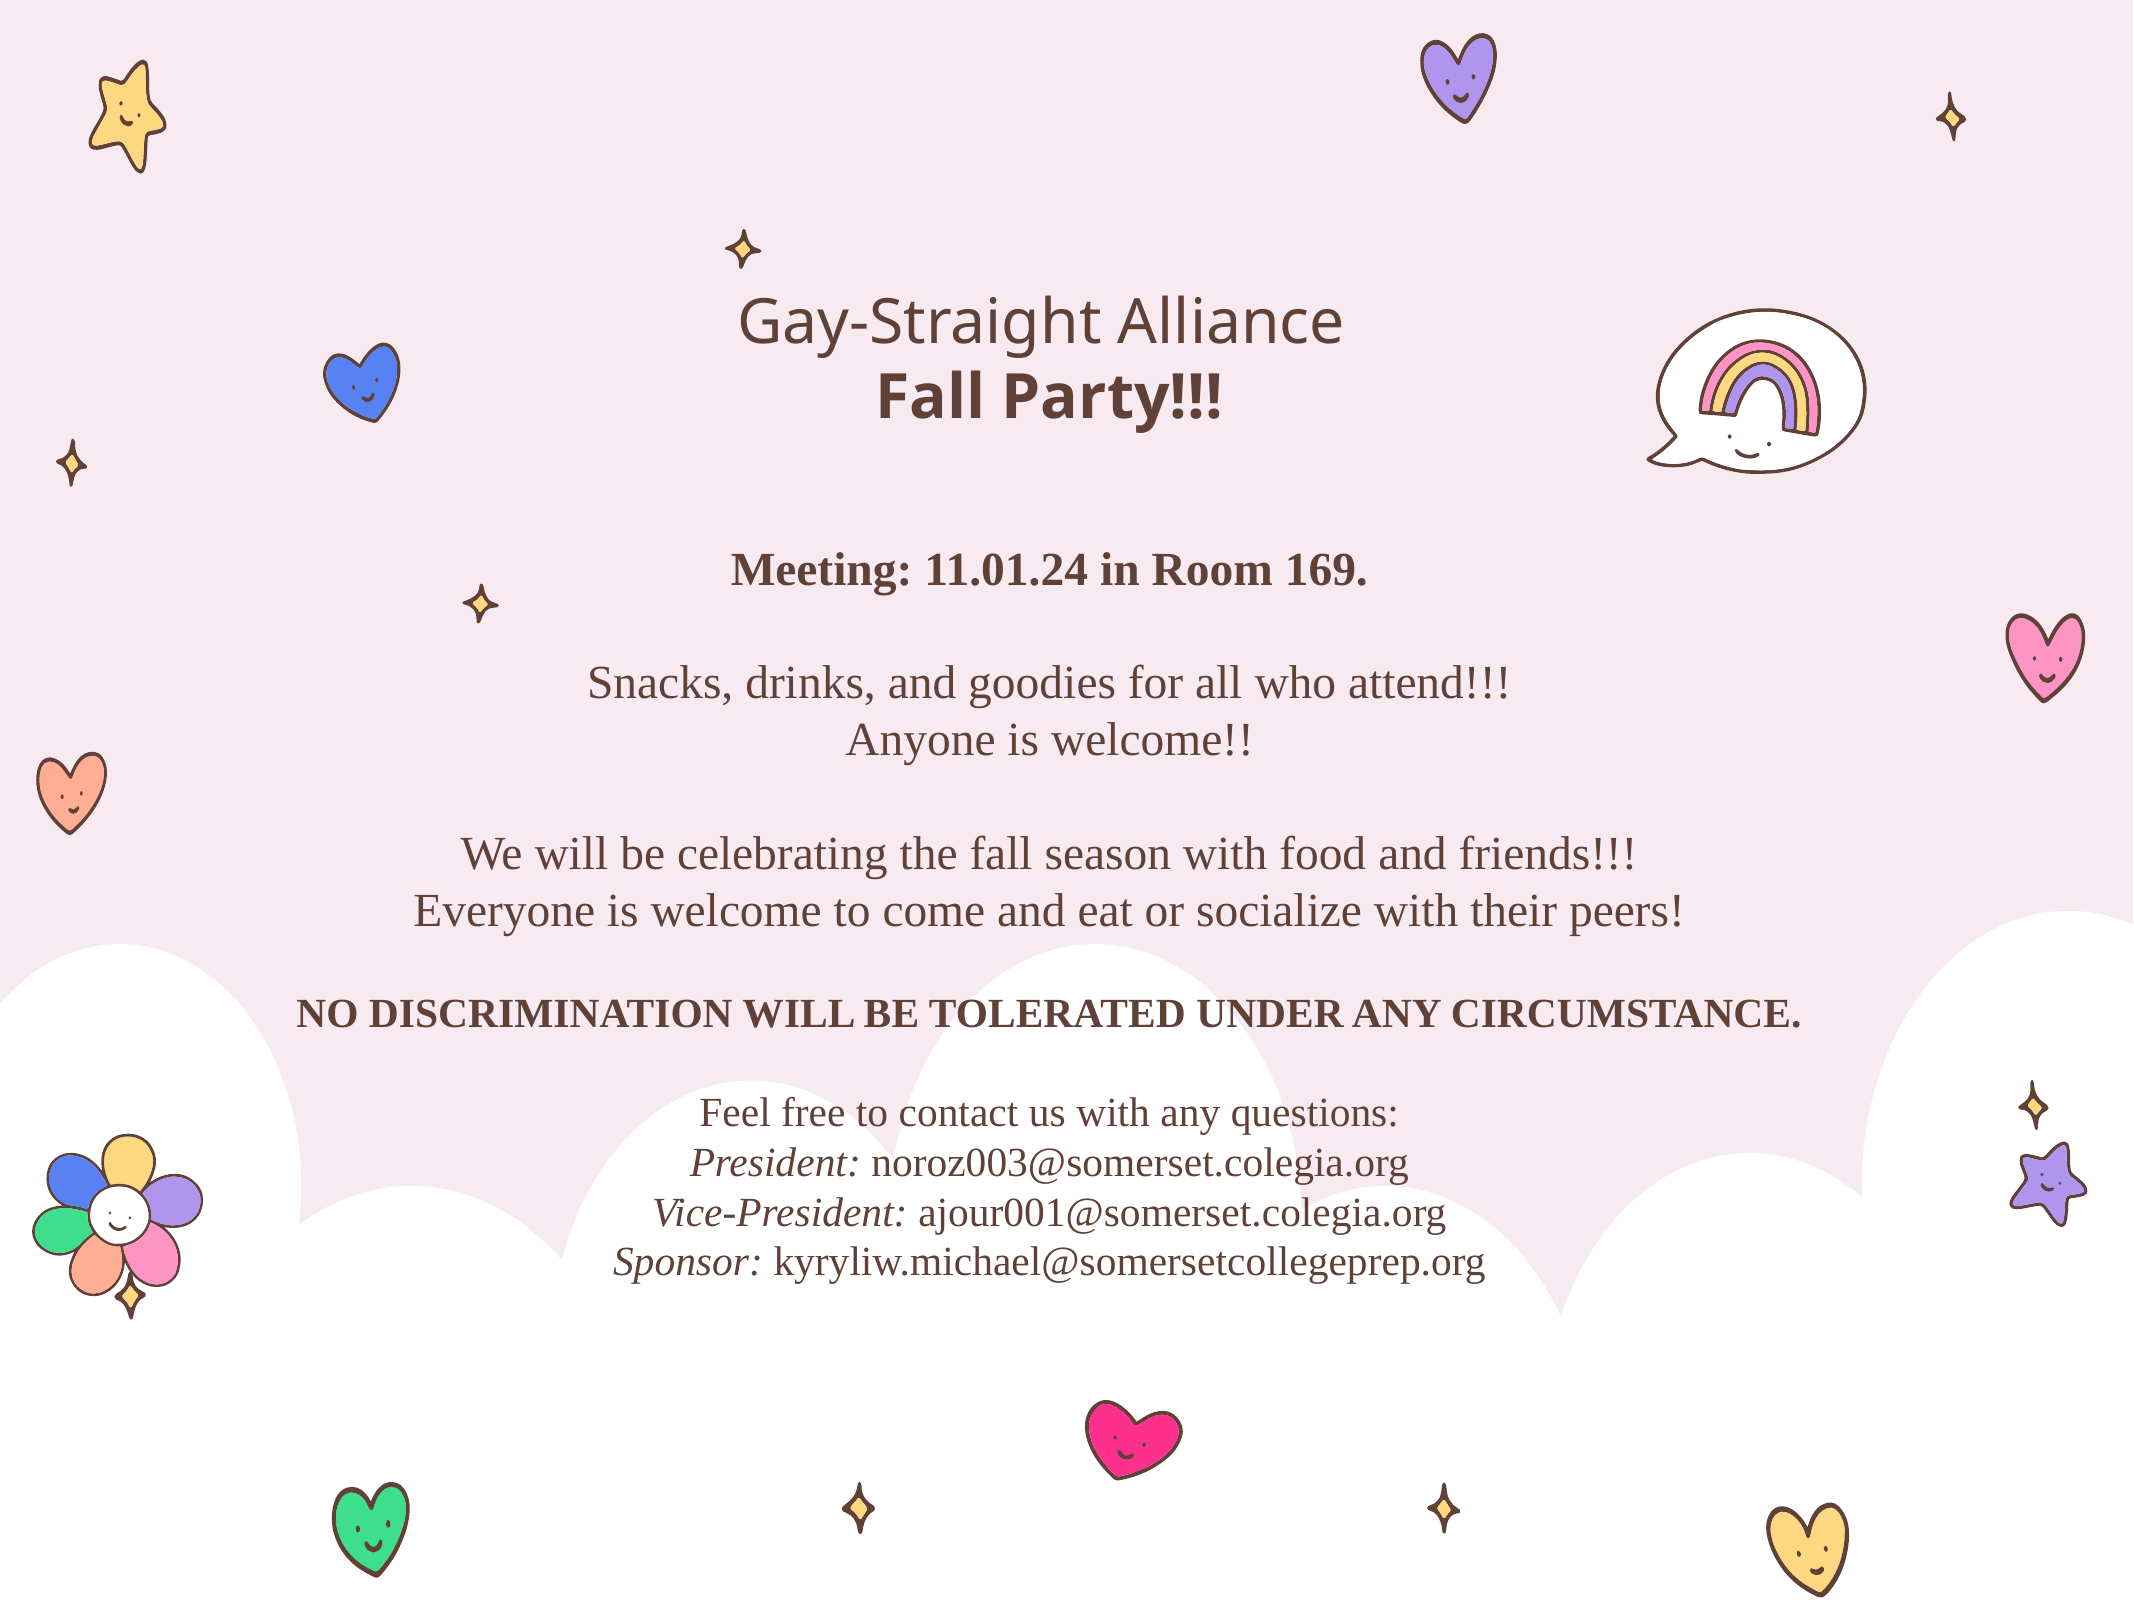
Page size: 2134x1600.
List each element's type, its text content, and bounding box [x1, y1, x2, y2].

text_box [31, 1133, 205, 1297]
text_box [724, 228, 762, 270]
title Gay-Straight Alliance Fall Party!!! [418, 259, 1682, 490]
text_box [1084, 1399, 1184, 1481]
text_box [2008, 1141, 2089, 1228]
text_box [1645, 308, 1868, 475]
text_box Meeting: 11.01.24 in Room 169. Snacks, drinks, and goodies for all who attend!!! Anyone is welcome!! We will be celebrating the fall season with food and friends!!! Everyone is welcome to come and eat or socialize with their peers! NO DISCRIMINATION WILL BE TOLERATED UNDER ANY CIRCUMSTANCE. Feel free to contact us with any questions: President: noroz003@somerset.colegia.org Vice-President: ajour001@somerset.colegia.org Sponsor: kyryliw.michael@somersetcollegeprep.org [203, 516, 1896, 1300]
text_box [322, 342, 402, 424]
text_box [462, 583, 500, 624]
